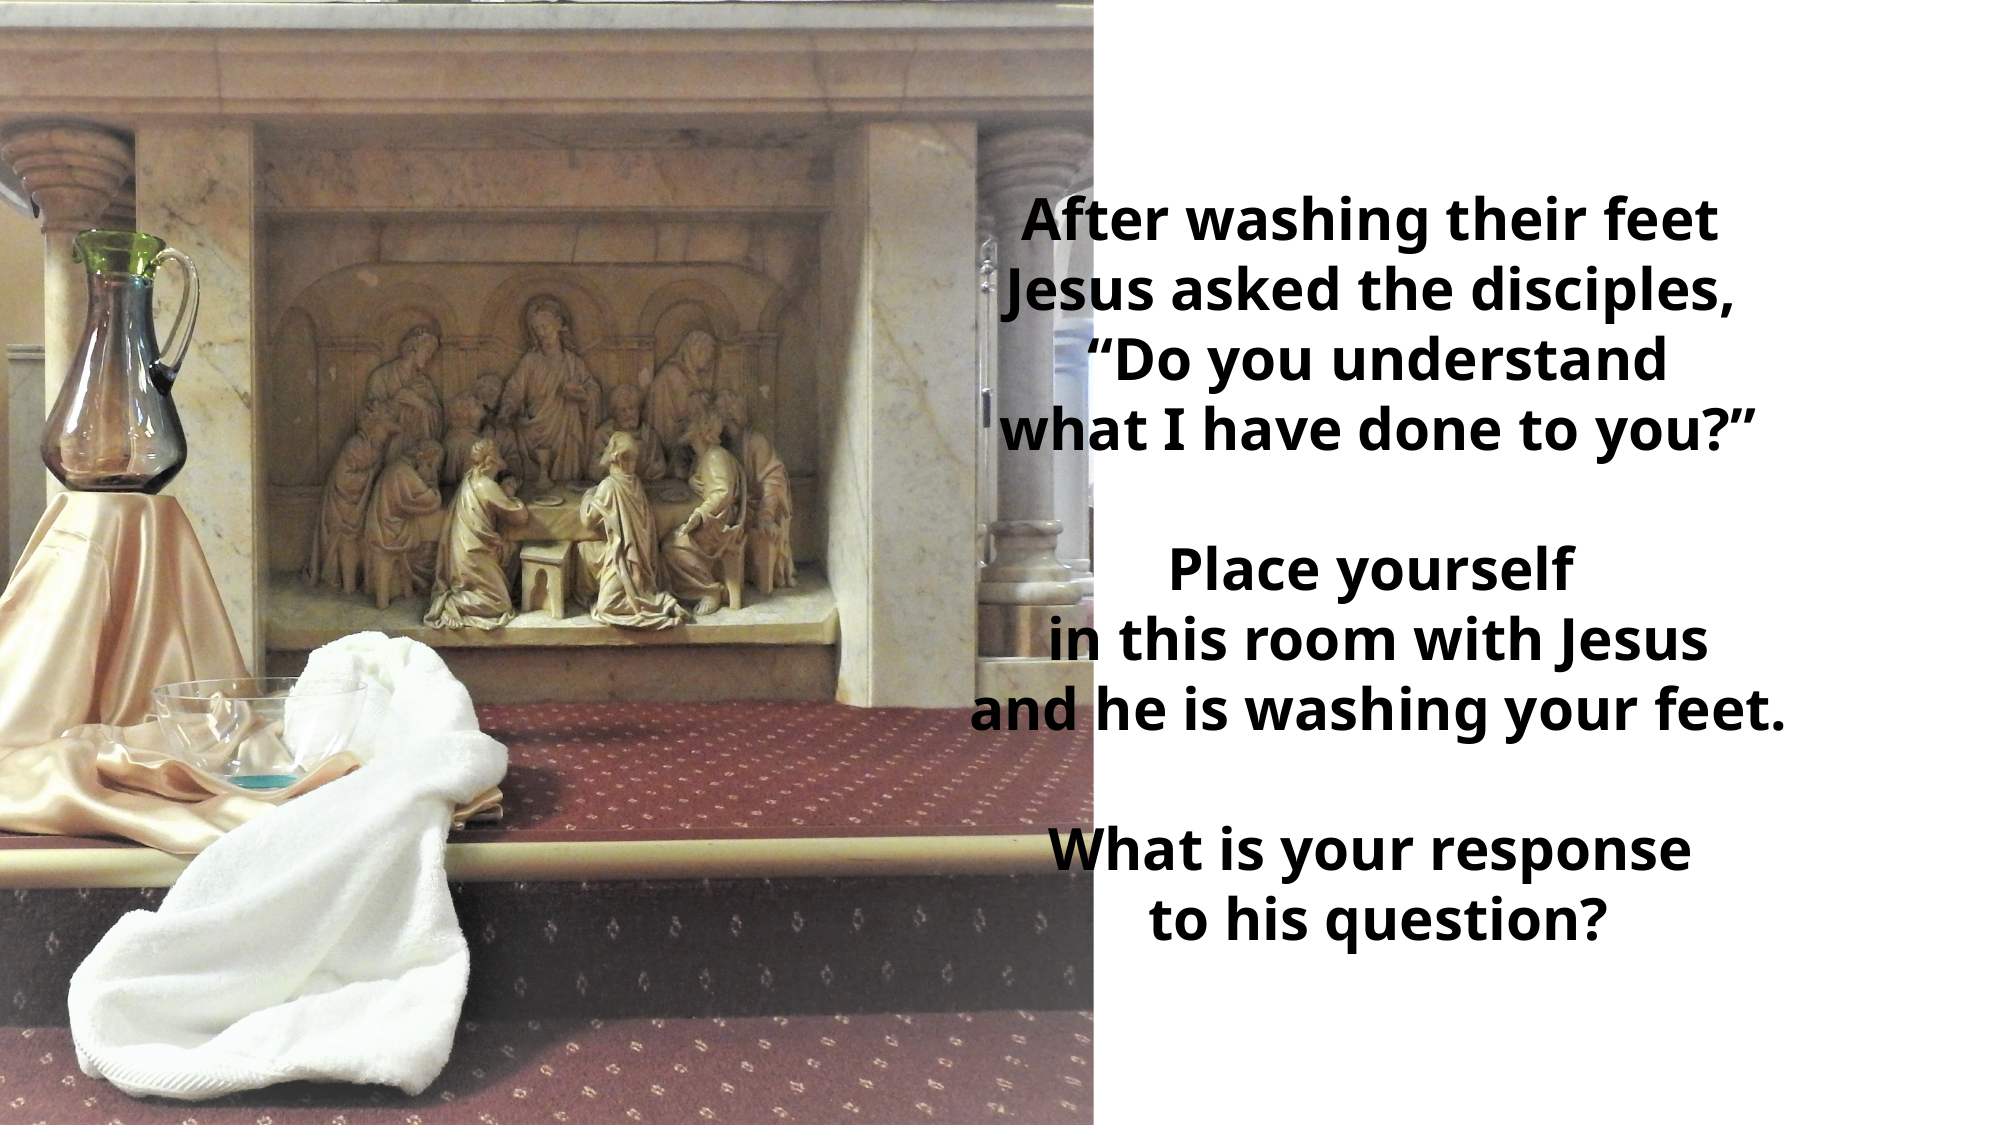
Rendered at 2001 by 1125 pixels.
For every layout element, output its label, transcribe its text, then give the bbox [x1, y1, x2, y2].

text_box After washing their feet Jesus asked the disciples, “Do you understand what I have done to you?” Place yourself in this room with Jesus and he is washing your feet. What is your response to his question? [1094, 174, 1926, 960]
picture [0, 0, 1094, 1125]
